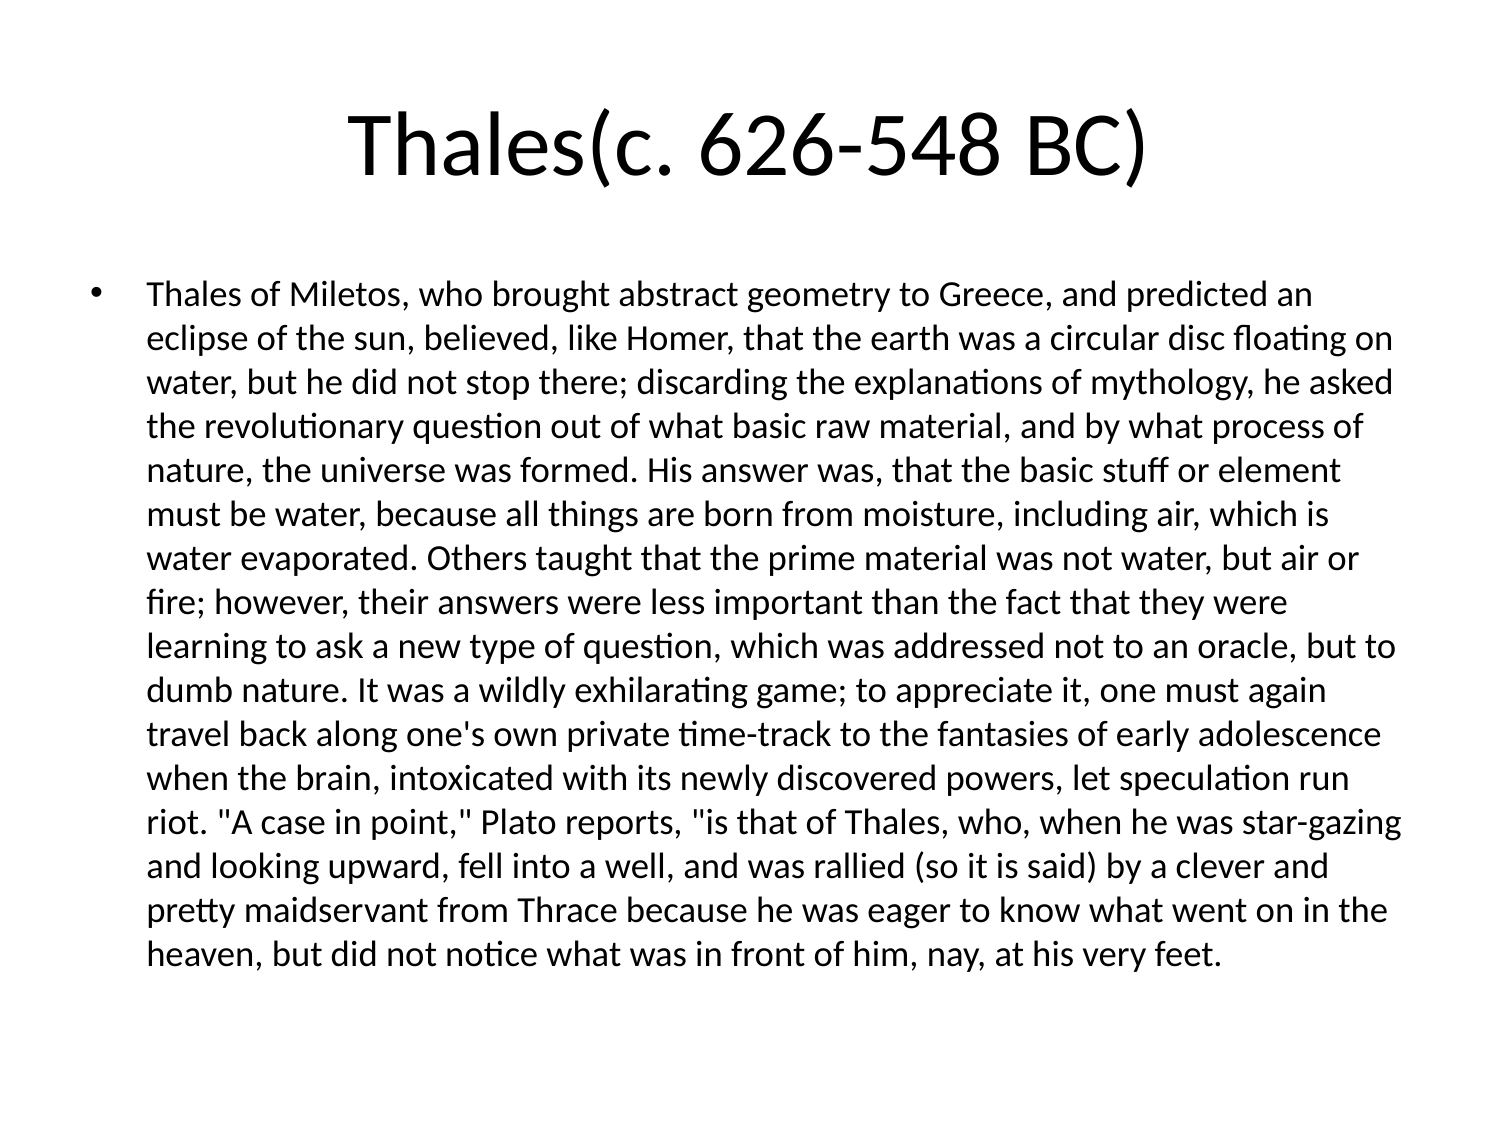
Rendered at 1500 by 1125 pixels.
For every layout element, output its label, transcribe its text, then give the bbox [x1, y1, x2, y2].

title Thales(c. 626-548 BC) [75, 45, 1425, 233]
list Thales of Miletos, who brought abstract geometry to Greece, and predicted an eclipse of the sun, believed, like Homer, that the earth was a circular disc floating on water, but he did not stop there; discarding the explanations of mythology, he asked the revolutionary question out of what basic raw material, and by what process of nature, the universe was formed. His answer was, that the basic stuff or element must be water, because all things are born from moisture, including air, which is water evaporated. Others taught that the prime material was not water, but air or fire; however, their answers were less important than the fact that they were learning to ask a new type of question, which was addressed not to an oracle, but to dumb nature. It was a wildly exhilarating game; to appreciate it, one must again travel back along one's own private time-track to the fantasies of early adolescence when the brain, intoxicated with its newly discovered powers, let speculation run riot. "A case in point," Plato reports, "is that of Thales, who, when he was star-gazing and looking upward, fell into a well, and was rallied (so it is said) by a clever and pretty maidservant from Thrace because he was eager to know what went on in the heaven, but did not notice what was in front of him, nay, at his very feet. [75, 262, 1425, 1005]
